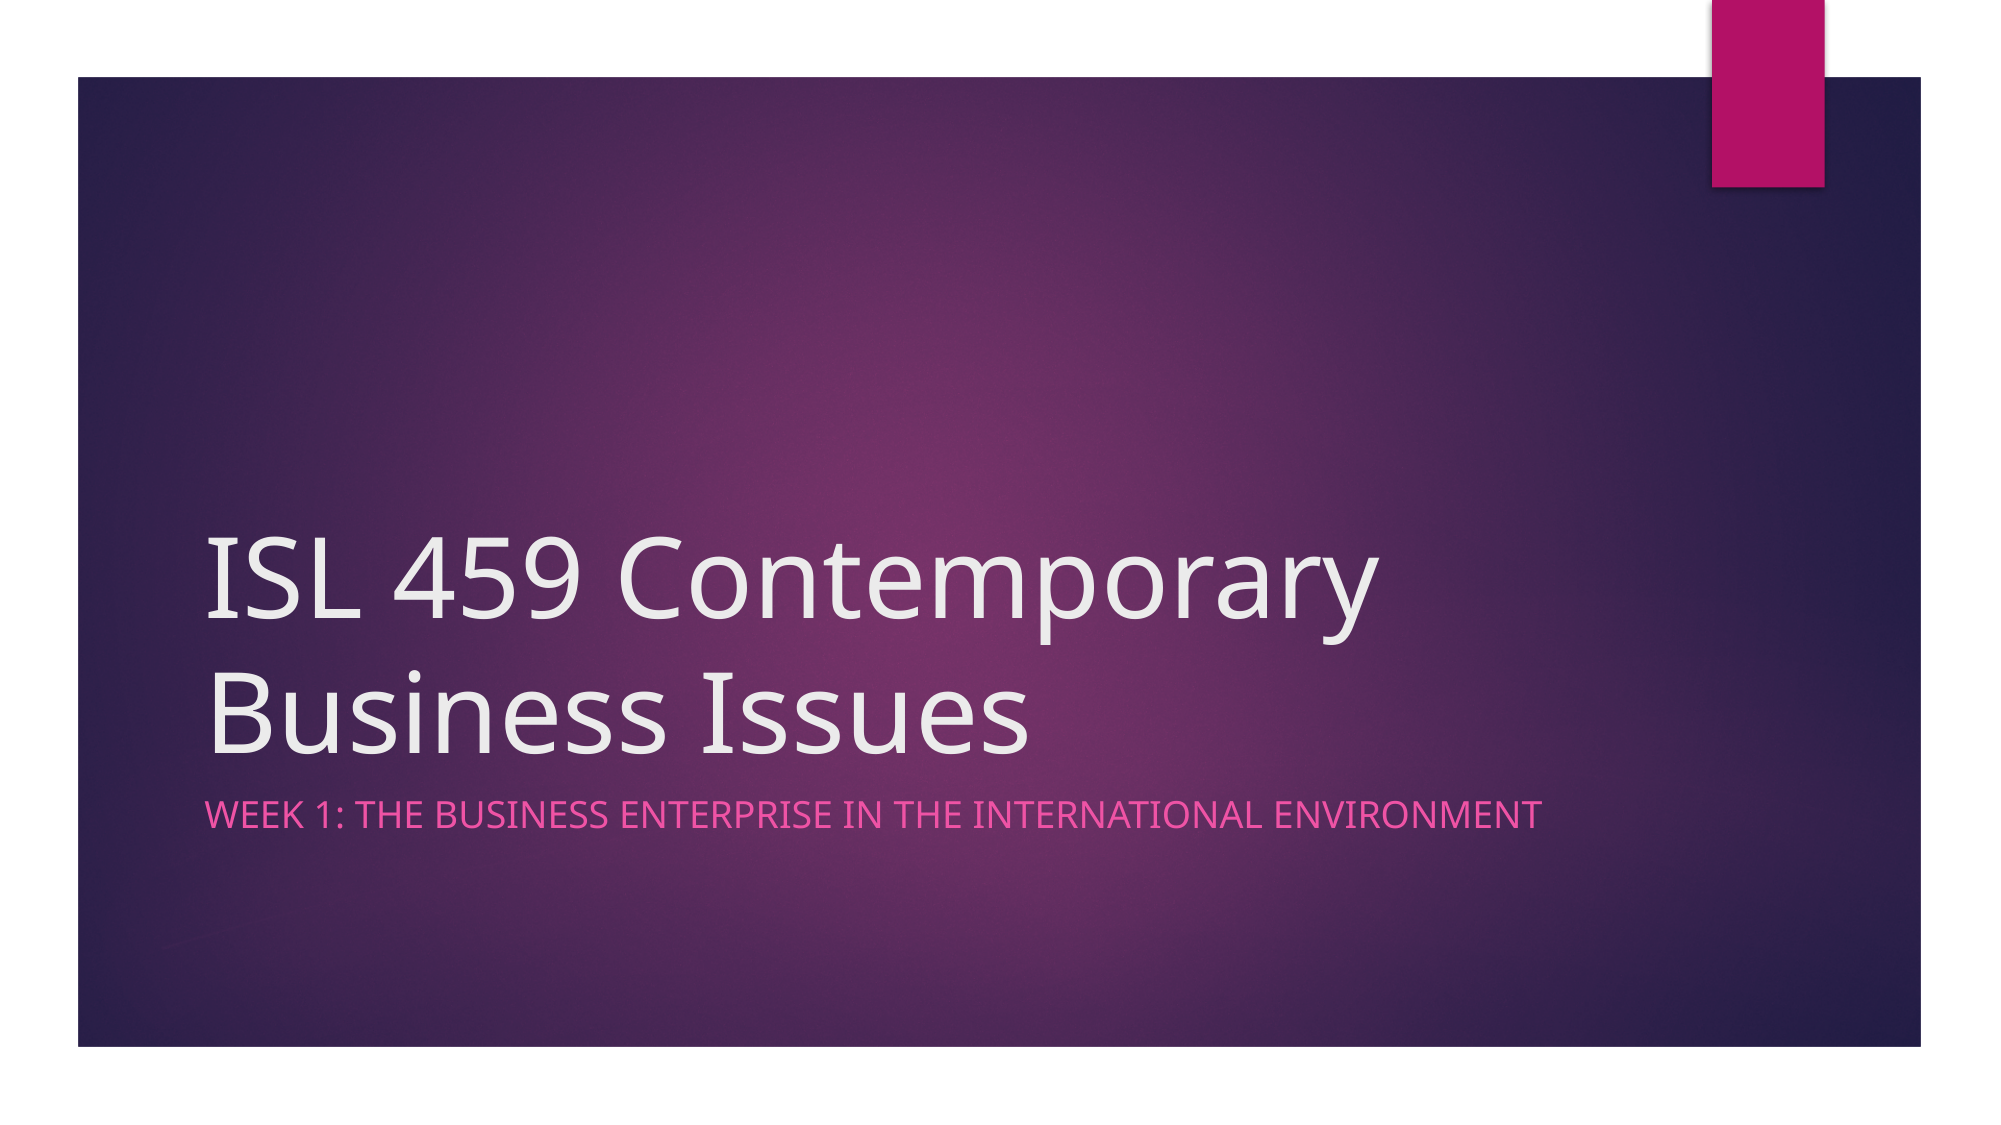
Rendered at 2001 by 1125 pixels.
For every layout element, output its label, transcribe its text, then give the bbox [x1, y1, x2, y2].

title ISL 459 Contemporary Business Issues [189, 344, 1638, 783]
subtitle Week 1: The business enterprise in the international environment [189, 783, 1638, 925]
